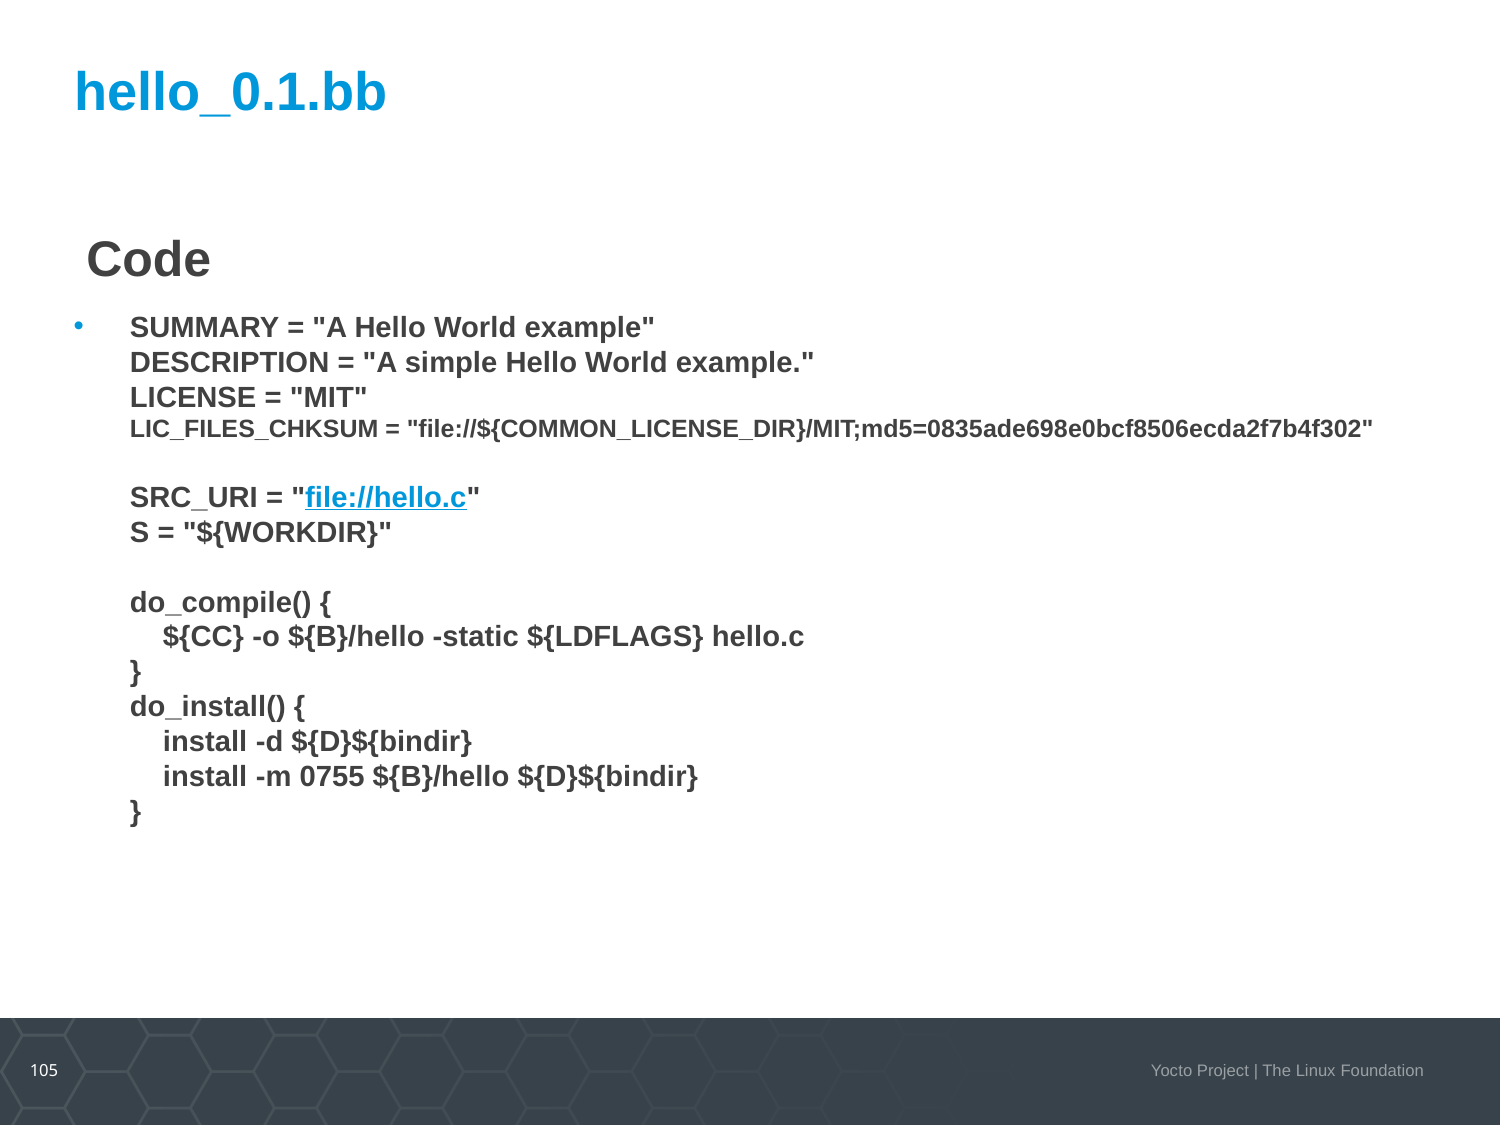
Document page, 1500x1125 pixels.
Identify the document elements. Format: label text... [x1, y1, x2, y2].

picture [0, 0, 1500, 1125]
title hello_0.1.bb [74, 67, 1425, 213]
list Code SUMMARY = "A Hello World example" DESCRIPTION = "A simple Hello World example." LICENSE = "MIT" LIC_FILES_CHKSUM = "file://${COMMON_LICENSE_DIR}/MIT;md5=0835ade698e0bcf8506ecda2f7b4f302" SRC_URI = "file://hello.c" S = "${WORKDIR}" do_compile() { ${CC} -o ${B}/hello -static ${LDFLAGS} hello.c } do_install() { install -d ${D}${bindir} install -m 0755 ${B}/hello ${D}${bindir} } [73, 226, 1425, 970]
